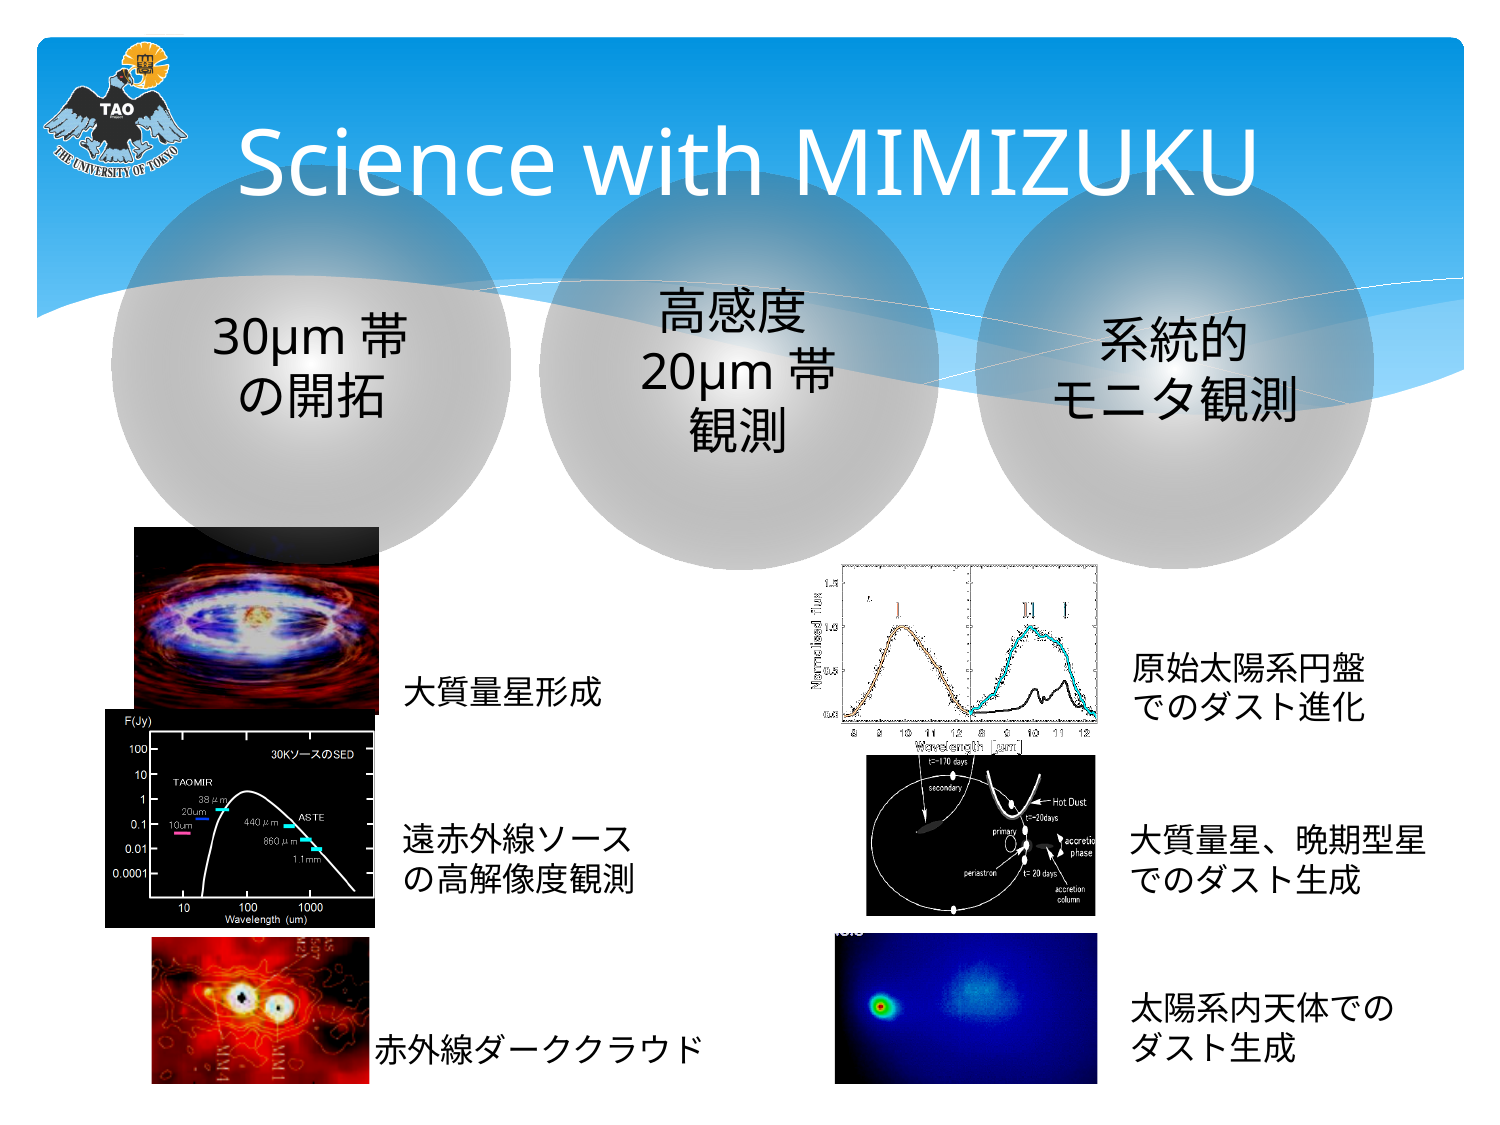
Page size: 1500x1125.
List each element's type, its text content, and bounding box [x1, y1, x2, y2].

title Science with MIMIZUKU [75, 55, 1425, 261]
text_box 高感度20μm帯 観測 [538, 261, 940, 571]
picture [798, 560, 1098, 916]
picture [834, 933, 1098, 1084]
picture [151, 937, 370, 1084]
text_box 遠赤外線ソース の高解像度観測 [388, 810, 651, 906]
text_box 系統的 モニタ観測 [973, 261, 1375, 570]
text_box 大質量星、晩期型星 でのダスト生成 [1114, 812, 1444, 907]
text_box 原始太陽系円盤 でのダスト進化 [1118, 639, 1381, 734]
text_box 太陽系内天体での ダスト生成 [1115, 980, 1412, 1075]
picture [29, 34, 202, 185]
picture [126, 42, 165, 55]
text_box 30μm帯 の開拓 [110, 261, 512, 552]
text_box 大質量星形成 [388, 663, 618, 719]
text_box 赤外線ダーククラウド [375, 1022, 721, 1077]
picture [104, 526, 380, 928]
